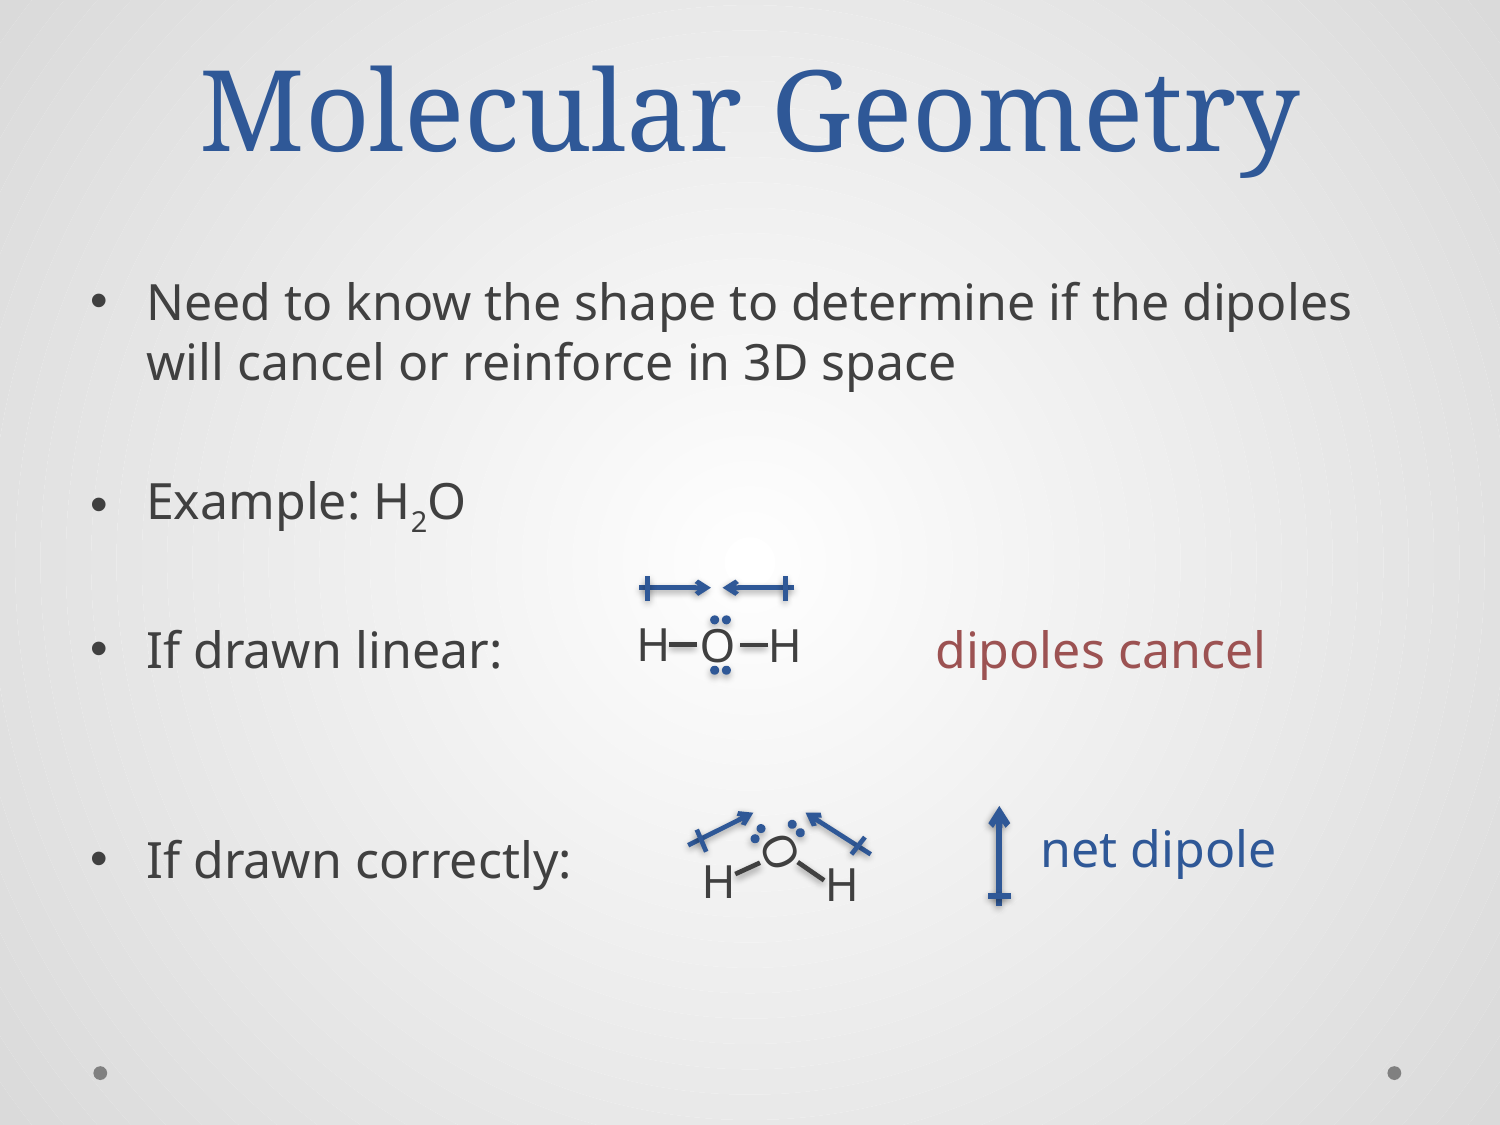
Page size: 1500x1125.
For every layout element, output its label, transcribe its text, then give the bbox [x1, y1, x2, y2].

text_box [696, 829, 707, 853]
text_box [622, 575, 816, 681]
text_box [717, 794, 843, 970]
text_box net dipole [1012, 809, 1306, 885]
title Molecular Geometry [75, 0, 1425, 182]
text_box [687, 812, 754, 846]
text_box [805, 812, 871, 855]
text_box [710, 615, 731, 624]
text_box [851, 836, 866, 855]
list Need to know the shape to determine if the dipoles will cancel or reinforce in 3D space Example: H2O If drawn linear: dipoles cancel If drawn correctly: [75, 262, 1425, 1005]
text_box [710, 666, 731, 675]
